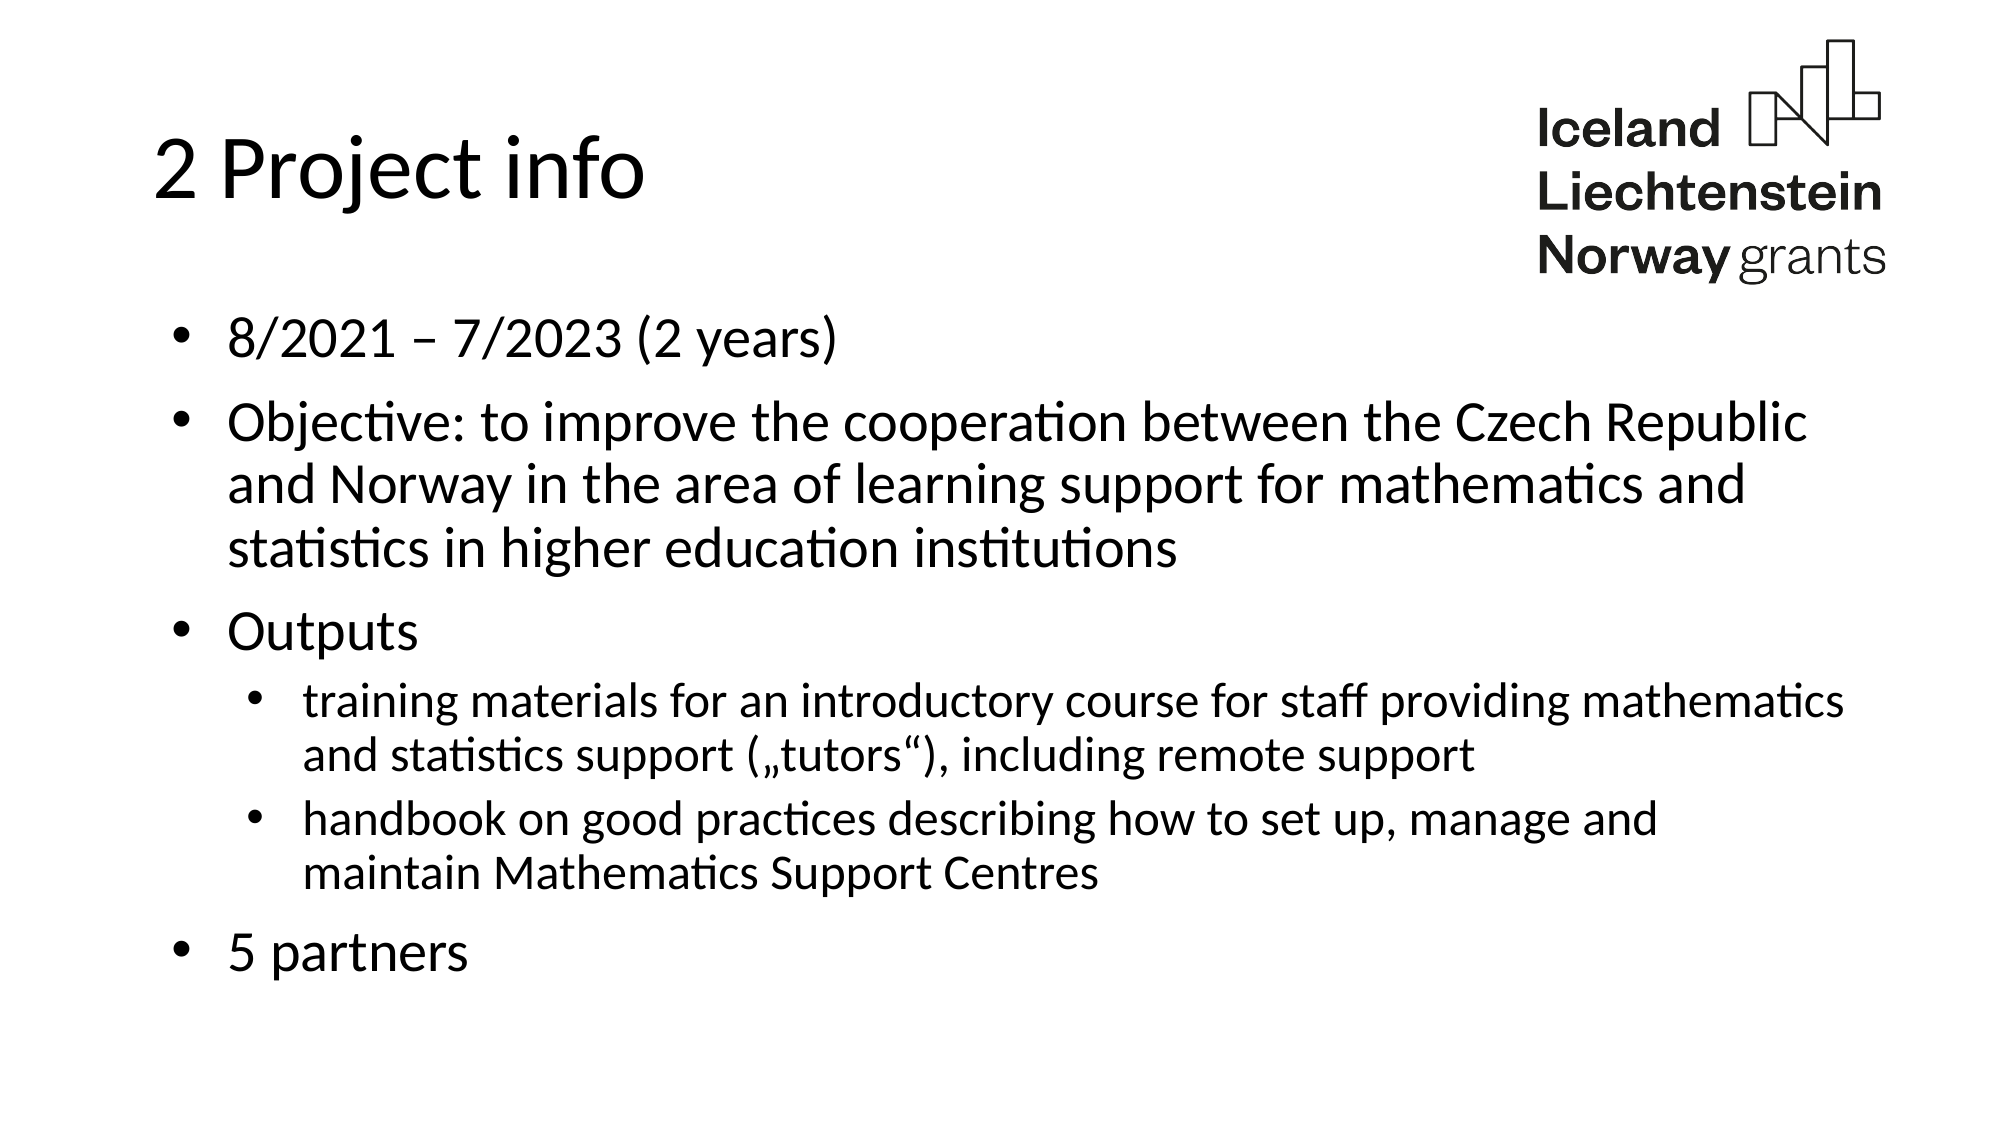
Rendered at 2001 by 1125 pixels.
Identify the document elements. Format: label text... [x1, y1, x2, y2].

title 2 Project info [137, 59, 1531, 278]
picture [1536, 39, 1888, 286]
list 8/2021 – 7/2023 (2 years) Objective: to improve the cooperation between the Czech Republic and Norway in the area of learning support for mathematics and statistics in higher education institutions Outputs training materials for an introductory course for staff providing mathematics and statistics support („tutors“), including remote support handbook on good practices describing how to set up, manage and maintain Mathematics Support Centres 5 partners [137, 299, 1863, 1014]
